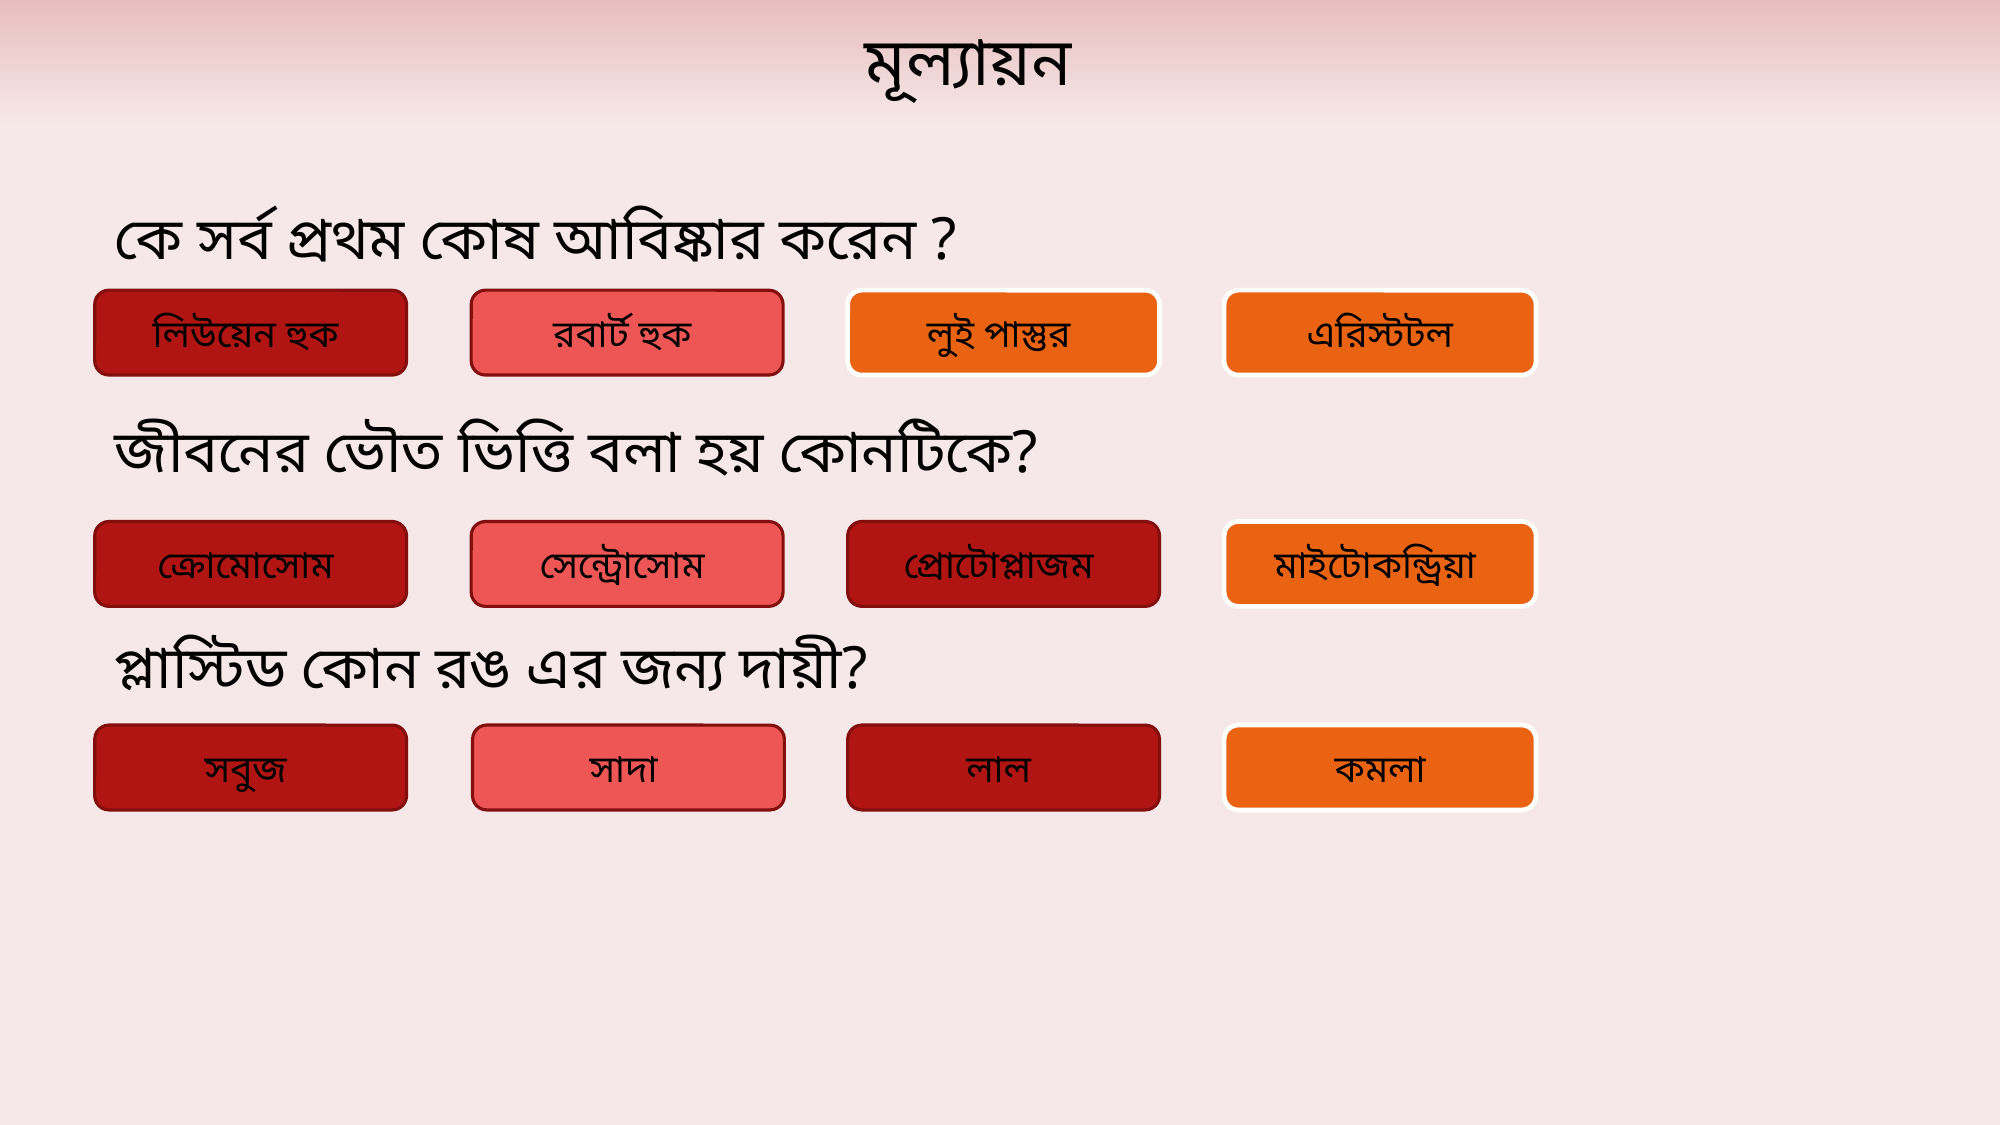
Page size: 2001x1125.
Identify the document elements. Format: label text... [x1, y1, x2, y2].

text_box সেন্ট্রোসোম [469, 519, 785, 608]
text_box ক্রোমোসোম [93, 519, 409, 608]
text_box কমলা [1221, 722, 1539, 813]
text_box কে সর্ব প্রথম কোষ আবিষ্কার করেন ? [100, 193, 1466, 279]
text_box প্লাস্টিড কোন রঙ এর জন্য দায়ী? [100, 622, 1466, 708]
text_box জীবনের ভৌত ভিত্তি বলা হয় কোনটিকে? [100, 407, 1466, 492]
text_box প্রোটোপ্লাজম [846, 519, 1162, 608]
text_box এরিস্টটল [1221, 287, 1539, 378]
text_box মাইটোকন্ড্রিয়া [1221, 519, 1539, 609]
text_box সাদা [470, 723, 786, 812]
text_box লিউয়েন হুক [93, 288, 409, 377]
text_box রবার্ট হুক [469, 288, 785, 377]
text_box লাল [846, 723, 1162, 812]
text_box সবুজ [93, 723, 409, 812]
text_box মূল্যায়ন [850, 11, 1163, 107]
text_box লুই পাস্তুর [845, 287, 1162, 378]
